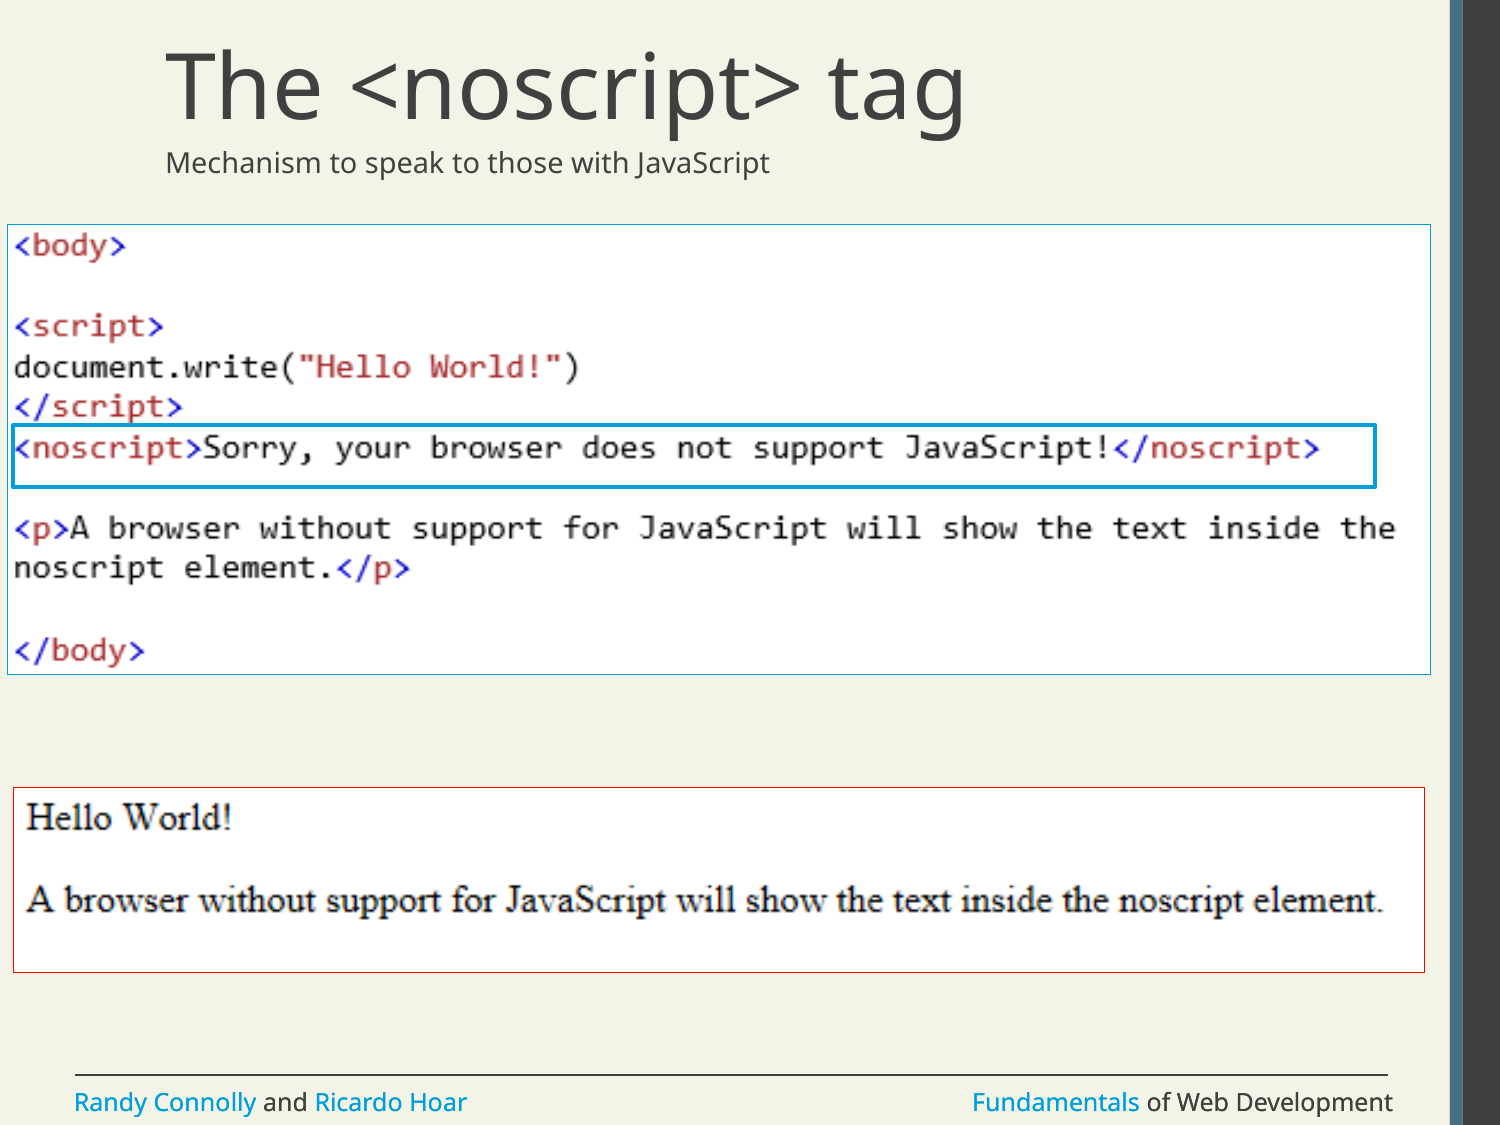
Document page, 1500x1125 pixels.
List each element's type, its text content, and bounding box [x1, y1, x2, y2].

picture [12, 787, 1426, 974]
list Mechanism to speak to those with JavaScript [150, 137, 1200, 188]
picture [9, 226, 1429, 673]
title The <noscript> tag [150, 20, 1425, 188]
